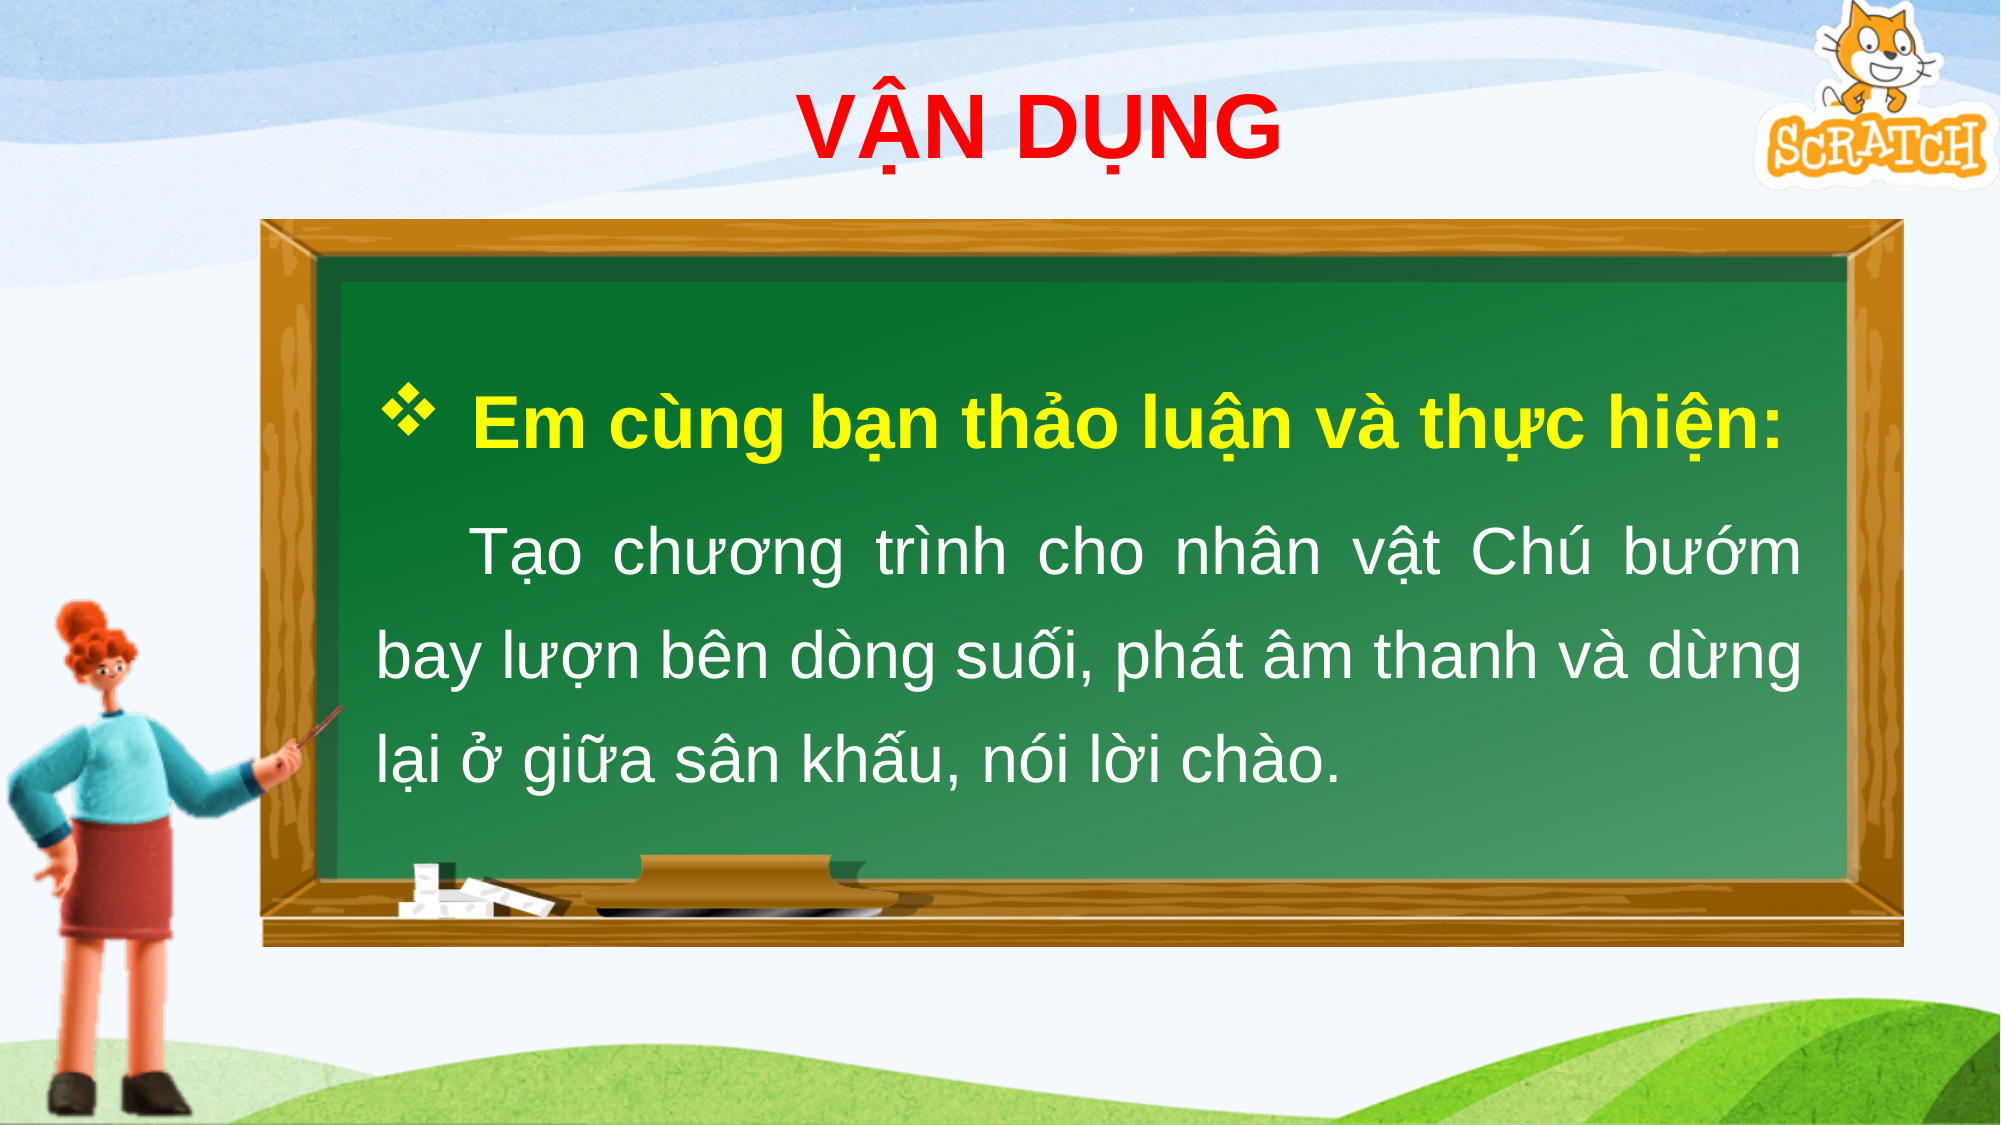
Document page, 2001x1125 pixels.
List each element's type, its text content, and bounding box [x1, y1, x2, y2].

text_box VẬN DỤNG [741, 72, 1339, 172]
picture [0, 0, 2001, 1125]
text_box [258, 219, 1904, 947]
